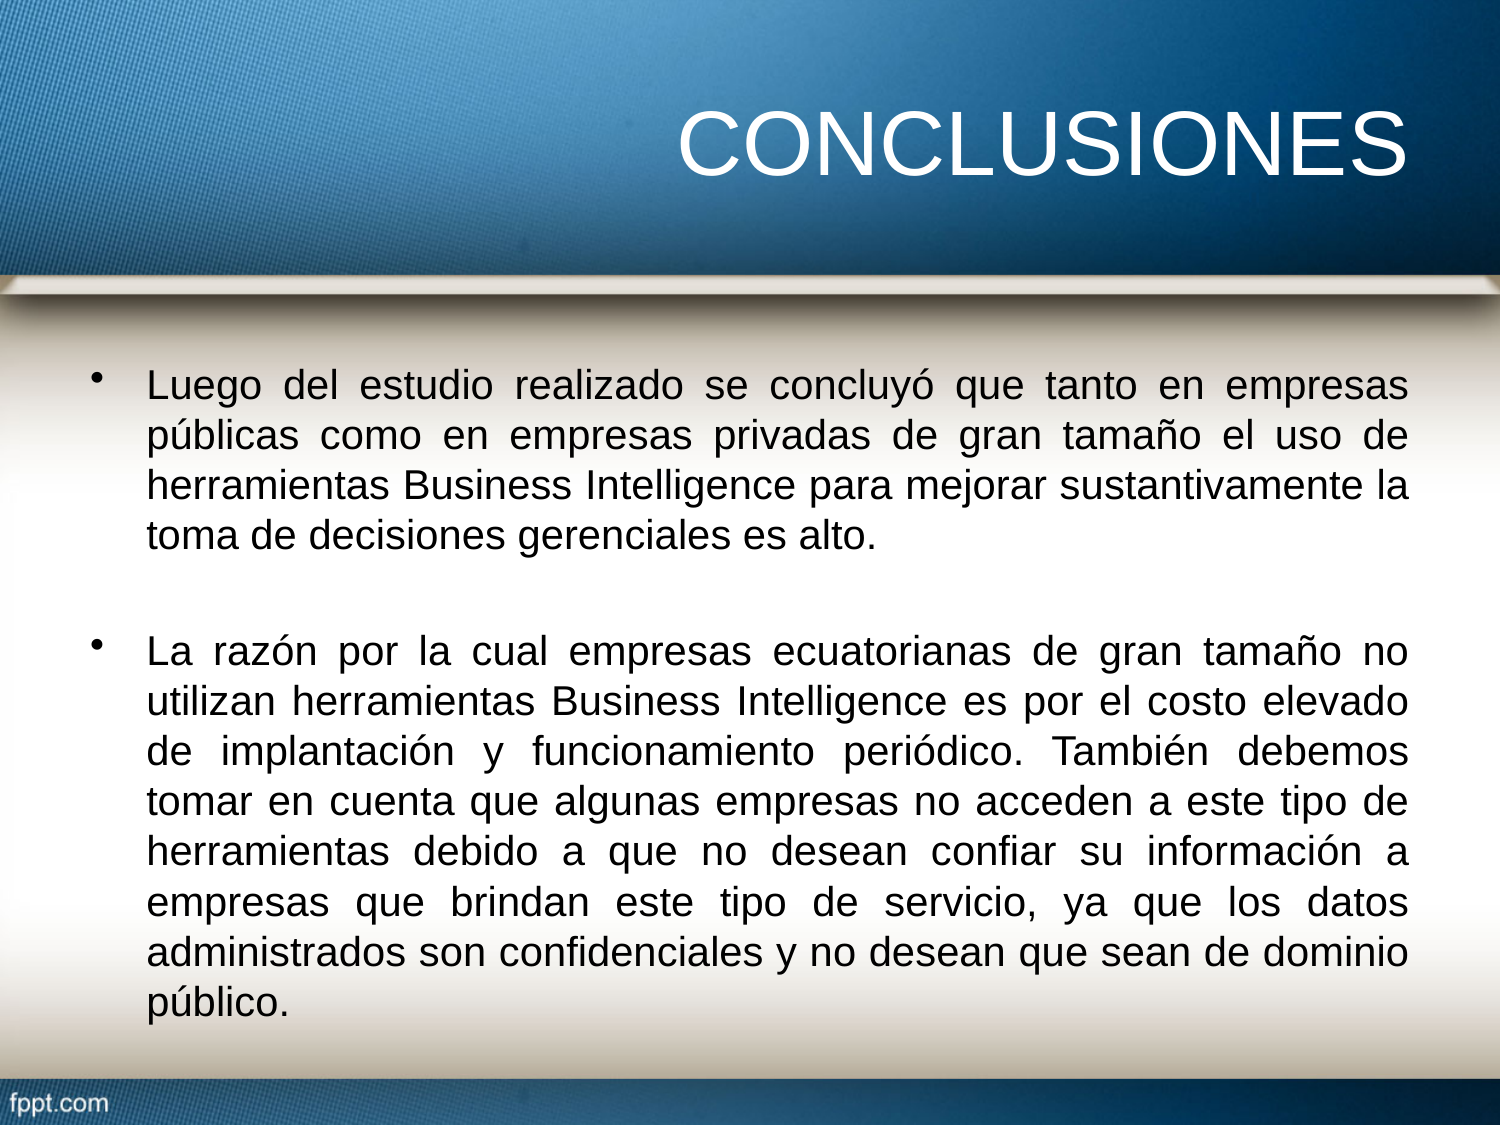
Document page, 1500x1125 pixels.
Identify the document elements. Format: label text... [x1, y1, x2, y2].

title CONCLUSIONES [75, 45, 1425, 233]
list Luego del estudio realizado se concluyó que tanto en empresas públicas como en empresas privadas de gran tamaño el uso de herramientas Business Intelligence para mejorar sustantivamente la toma de decisiones gerenciales es alto. La razón por la cual empresas ecuatorianas de gran tamaño no utilizan herramientas Business Intelligence es por el costo elevado de implantación y funcionamiento periódico. También debemos tomar en cuenta que algunas empresas no acceden a este tipo de herramientas debido a que no desean confiar su información a empresas que brindan este tipo de servicio, ya que los datos administrados son confidenciales y no desean que sean de dominio público. [75, 349, 1425, 1005]
picture [0, 0, 1500, 1125]
